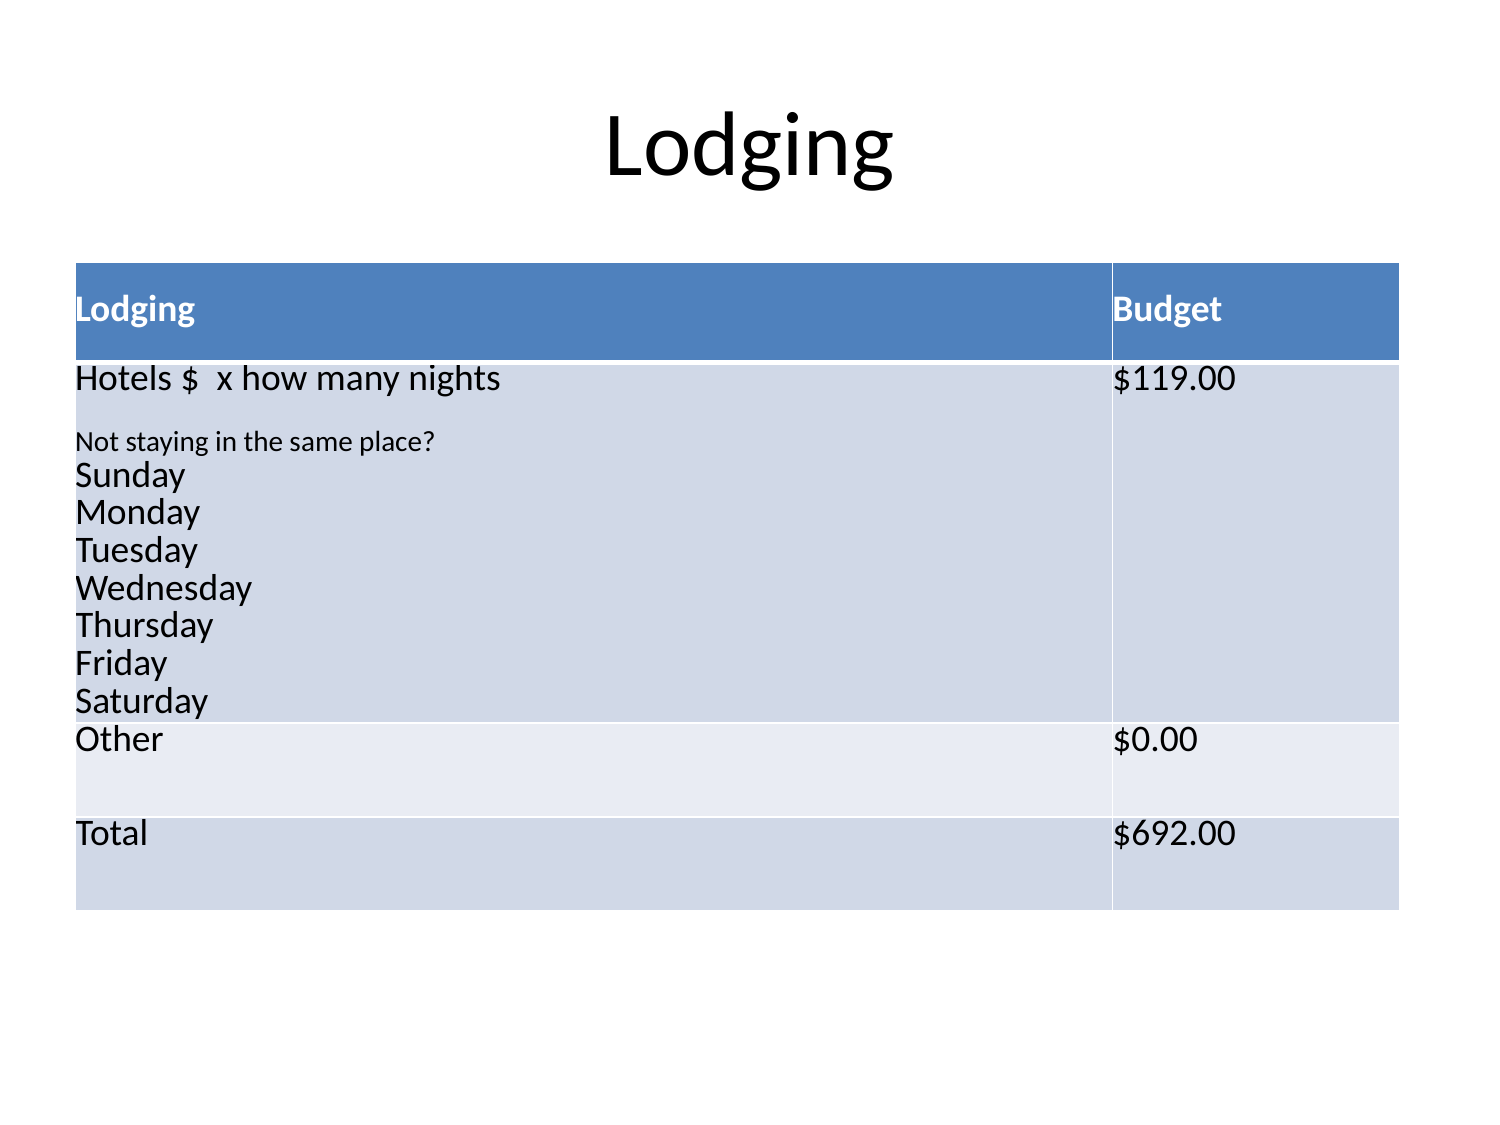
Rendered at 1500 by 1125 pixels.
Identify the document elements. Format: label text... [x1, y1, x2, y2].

table_header Budget [1113, 263, 1399, 360]
table_header Lodging [76, 263, 1112, 360]
table_cell Other [76, 724, 1112, 816]
title Lodging [75, 45, 1425, 233]
table_cell $119.00 [1113, 365, 1399, 722]
table_cell Total [76, 818, 1112, 910]
table_cell $0.00 [1113, 724, 1399, 816]
table_cell $692.00 [1113, 818, 1399, 910]
table_cell Hotels $ x how many nights Not staying in the same place? Sunday Monday Tuesday Wednesday Thursday Friday Saturday [76, 365, 1112, 722]
